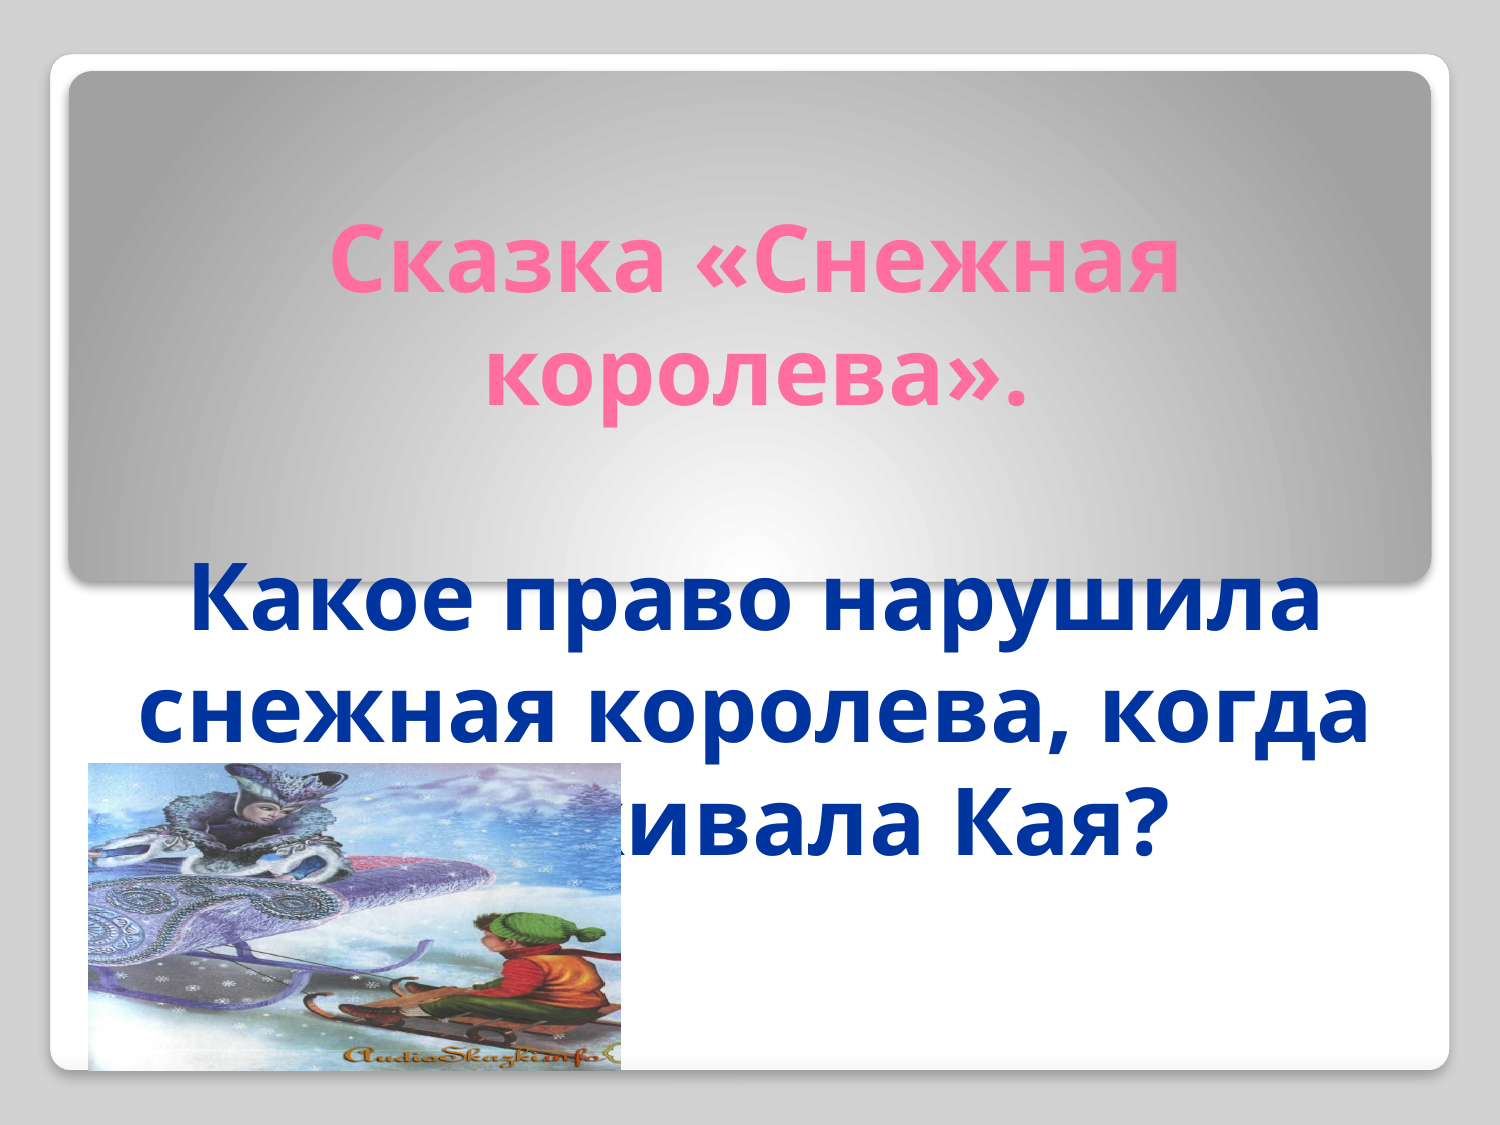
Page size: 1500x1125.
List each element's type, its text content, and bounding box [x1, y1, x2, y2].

title Сказка «Снежная королева». Какое право нарушила снежная королева, когда удерживала Кая? [118, 35, 1394, 882]
picture [88, 763, 621, 1071]
